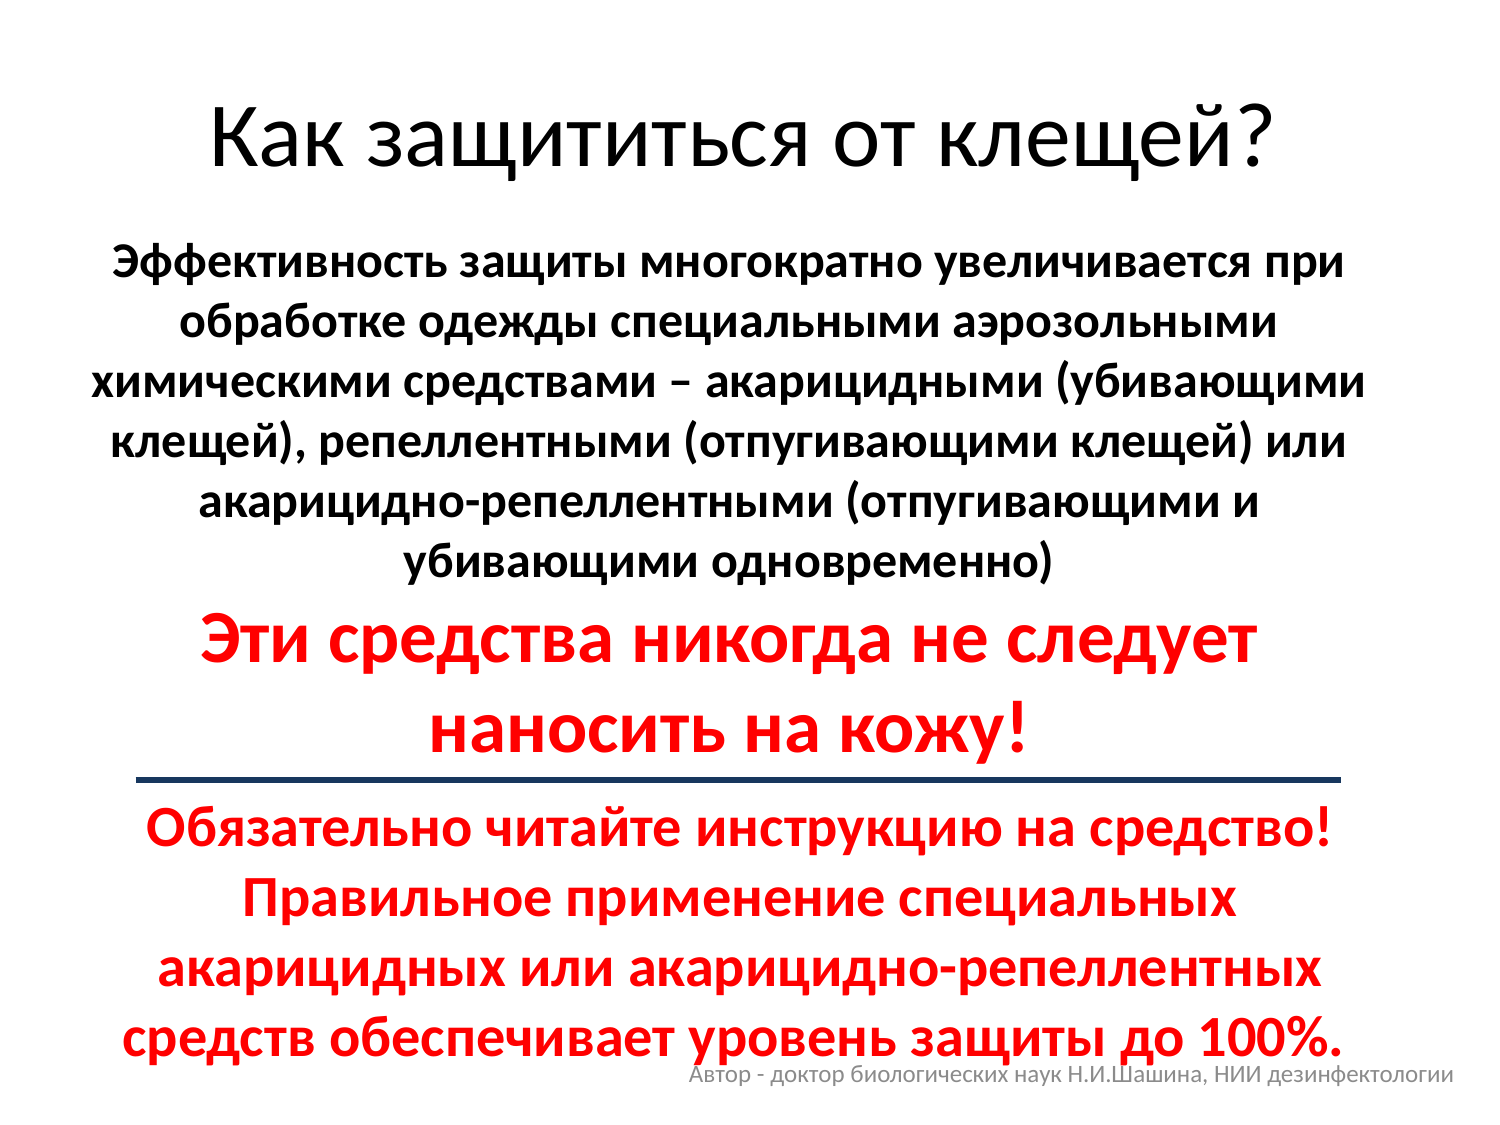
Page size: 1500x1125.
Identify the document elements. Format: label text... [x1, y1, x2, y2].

text_box Как защититься от клещей? [94, 66, 1394, 193]
text_box Обязательно читайте инструкцию на средство! Правильное применение специальных акарицидных или акарицидно-репеллентных средств обеспечивает уровень защиты до 100%. [75, 780, 1405, 1075]
text_box Эффективность защиты многократно увеличивается при обработке одежды специальными аэрозольными химическими средствами – акарицидными (убивающими клещей), репеллентными (отпугивающими клещей) или акарицидно-репеллентными (отпугивающими и убивающими одновременно) Эти средства никогда не следует наносить на кожу! [64, 219, 1394, 775]
footer Автор - доктор биологических наук Н.И.Шашина, НИИ дезинфектологии [512, 1042, 1471, 1103]
